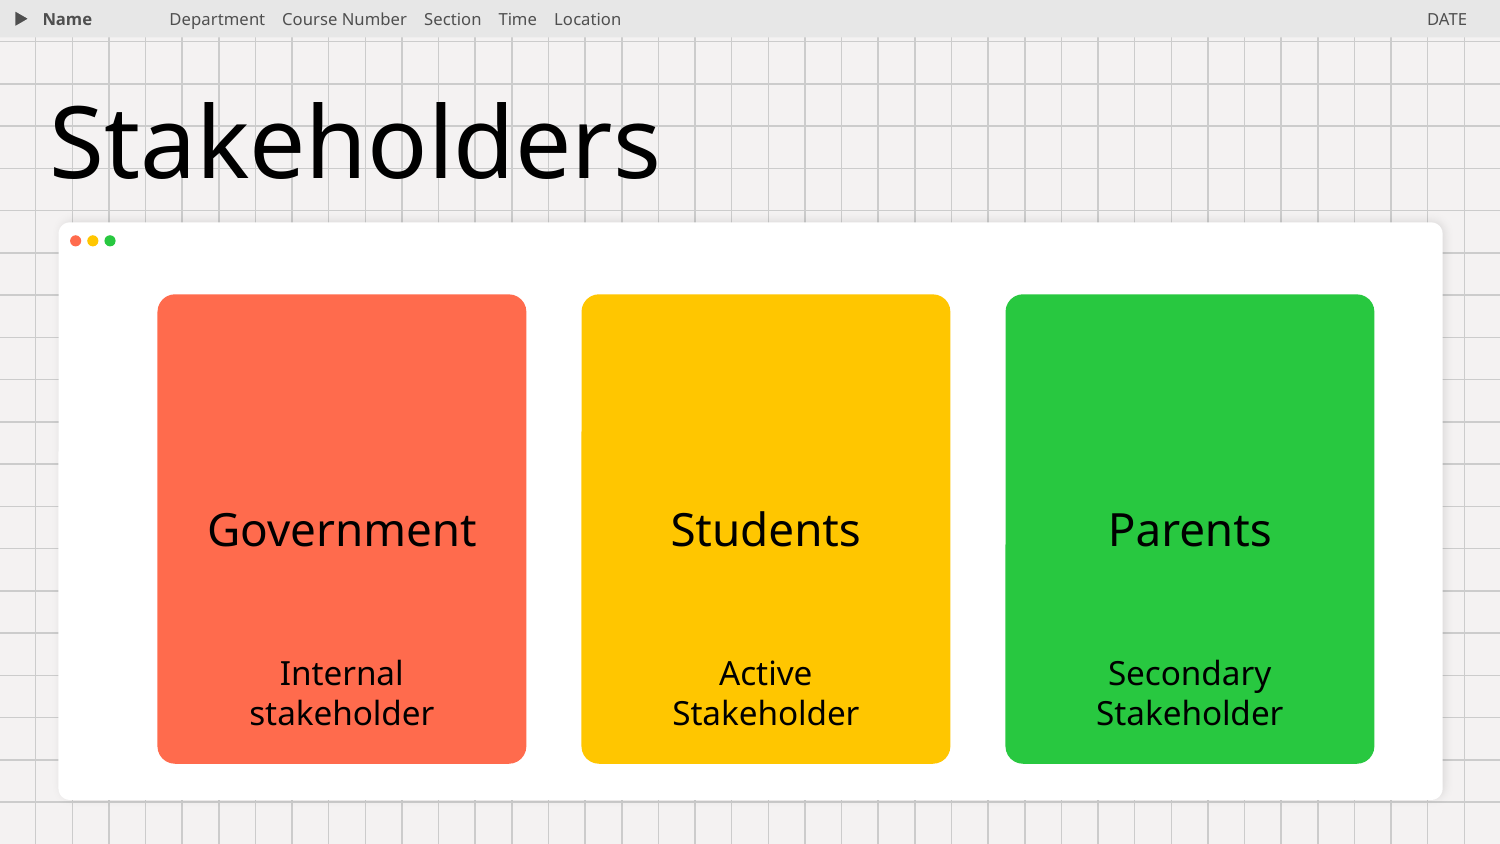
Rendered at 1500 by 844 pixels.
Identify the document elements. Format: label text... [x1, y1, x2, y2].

text_box [157, 572, 527, 764]
title Stakeholders [34, 76, 858, 248]
text_box Active Stakeholder [607, 637, 925, 748]
text_box [780, 294, 951, 486]
list Department Course Number Section Time Location [154, 248, 780, 499]
text_box Internal stakeholder [183, 637, 501, 748]
text_box [1005, 572, 1375, 764]
text_box [58, 222, 1443, 800]
list DATE [1231, 0, 1482, 499]
text_box Students [581, 486, 951, 572]
text_box Secondary Stakeholder [1031, 637, 1349, 748]
text_box Parents [1005, 486, 1375, 572]
text_box [1005, 294, 1231, 486]
text_box Government [157, 486, 527, 572]
list Name [27, 0, 154, 499]
list Department Course Number Section Time Location [154, 0, 780, 76]
text_box [581, 572, 951, 764]
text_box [69, 234, 116, 247]
